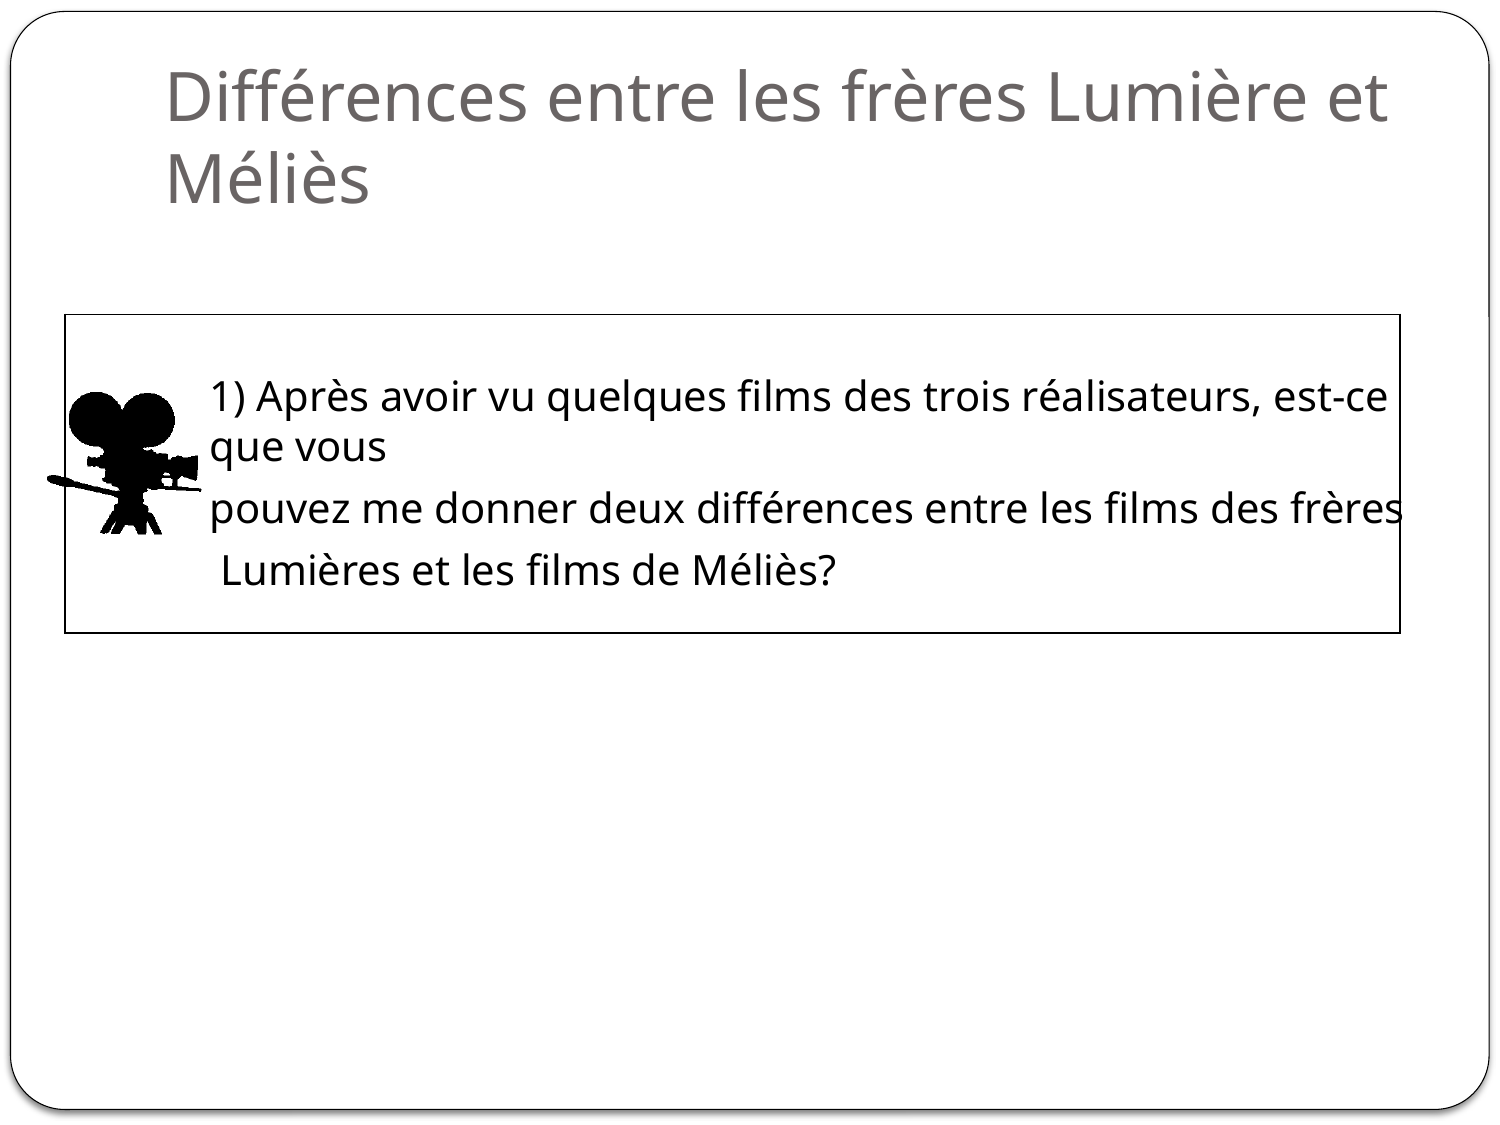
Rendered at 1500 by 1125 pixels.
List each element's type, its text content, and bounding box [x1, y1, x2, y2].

table_header [66, 315, 1399, 632]
picture [41, 385, 209, 540]
list 1) Après avoir vu quelques films des trois réalisateurs, est-ce que vous pouvez me donner deux différences entre les films des frères Lumières et les films de Méliès? [150, 237, 1425, 988]
title Différences entre les frères Lumière et Méliès [150, 45, 1425, 233]
